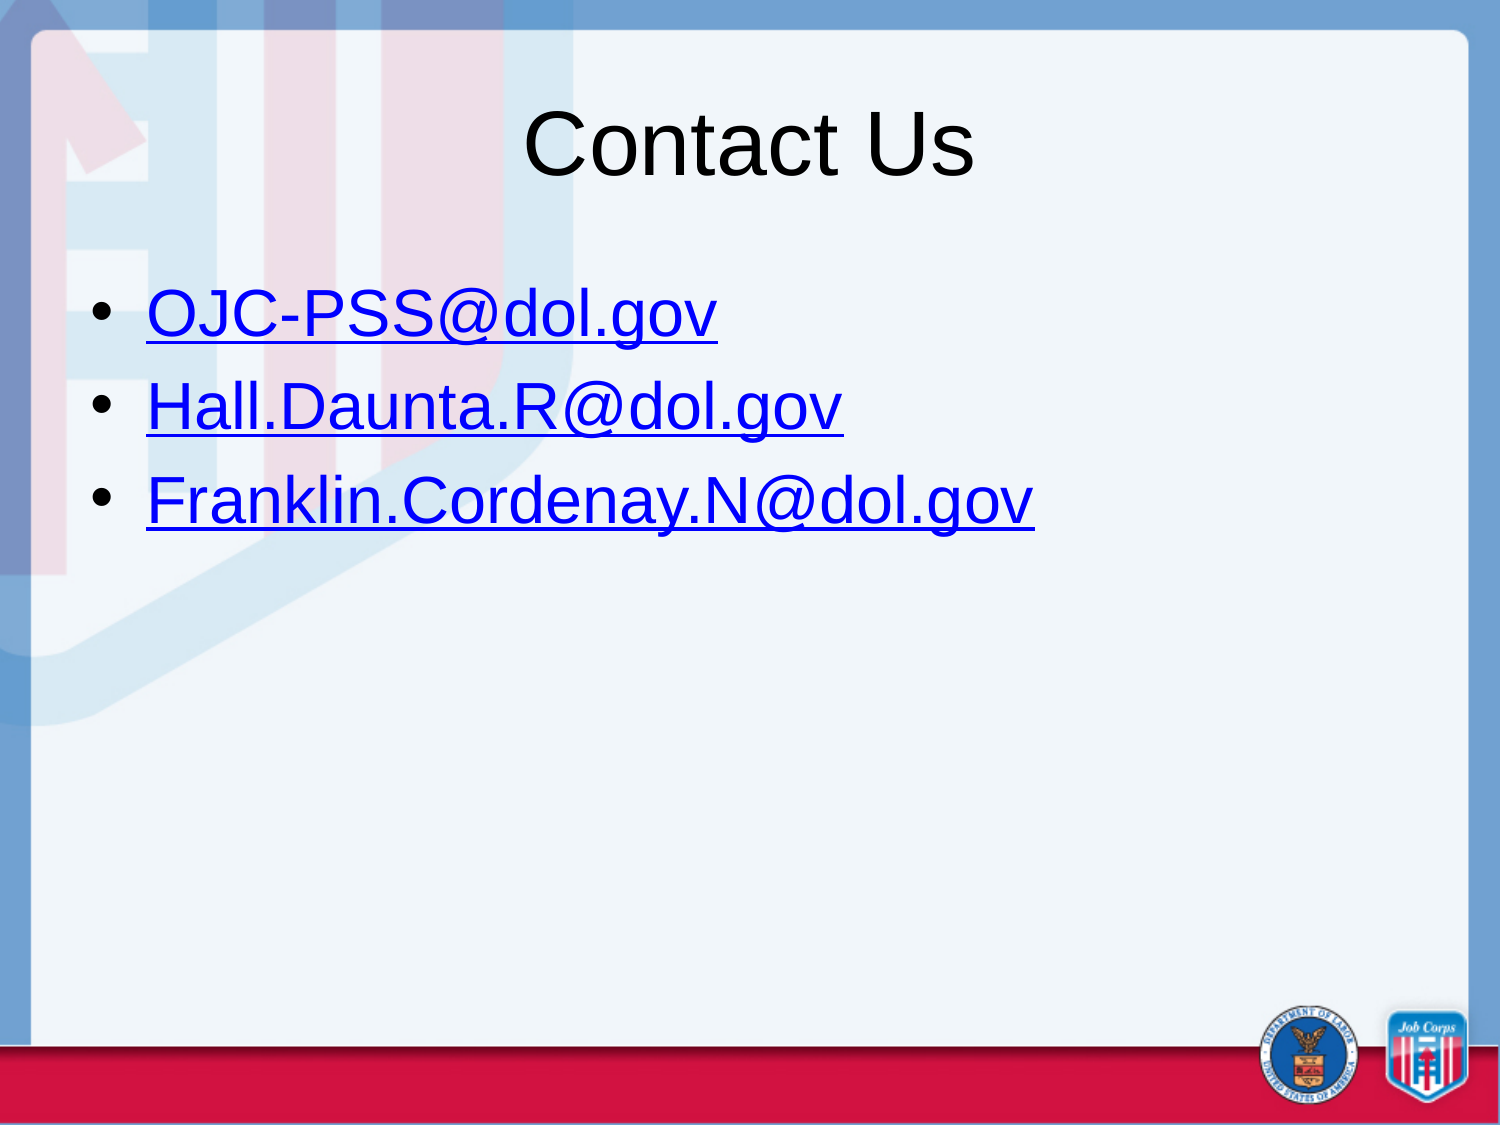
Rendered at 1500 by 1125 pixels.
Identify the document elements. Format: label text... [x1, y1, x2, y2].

title Contact Us [75, 45, 1425, 233]
list OJC-PSS@dol.gov Hall.Daunta.R@dol.gov Franklin.Cordenay.N@dol.gov [75, 262, 1425, 1005]
picture [0, 0, 1500, 1125]
